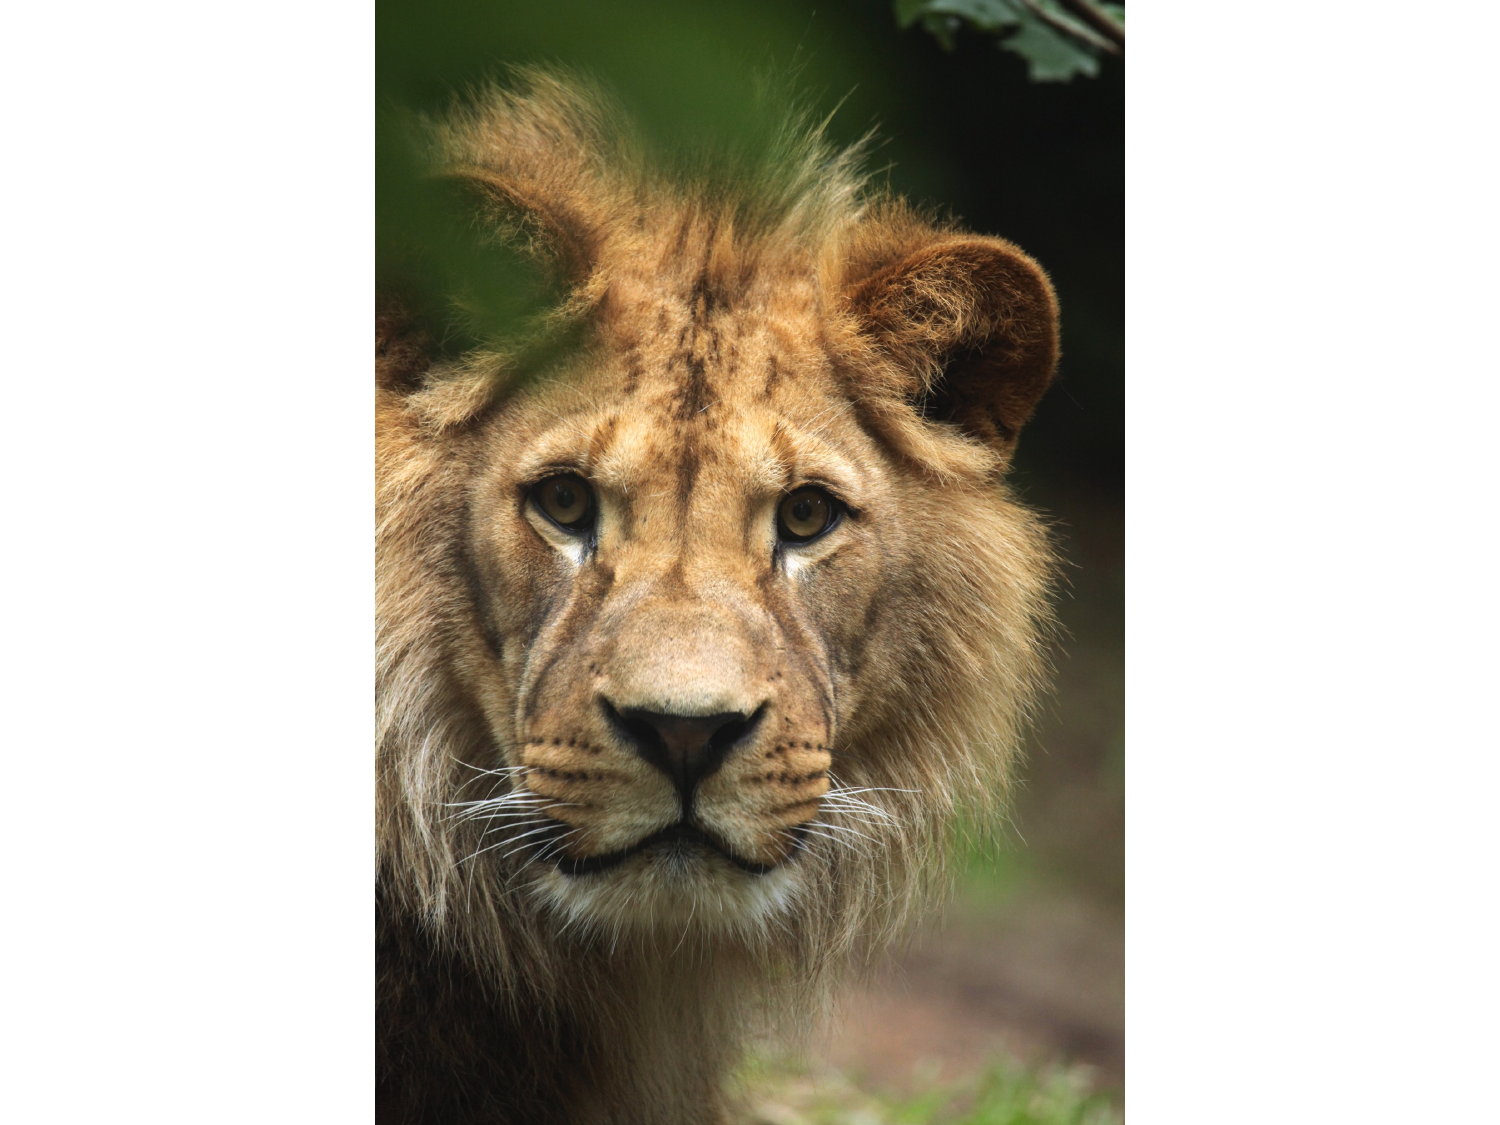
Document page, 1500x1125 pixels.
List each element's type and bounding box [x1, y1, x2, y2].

picture [374, 0, 1125, 1125]
